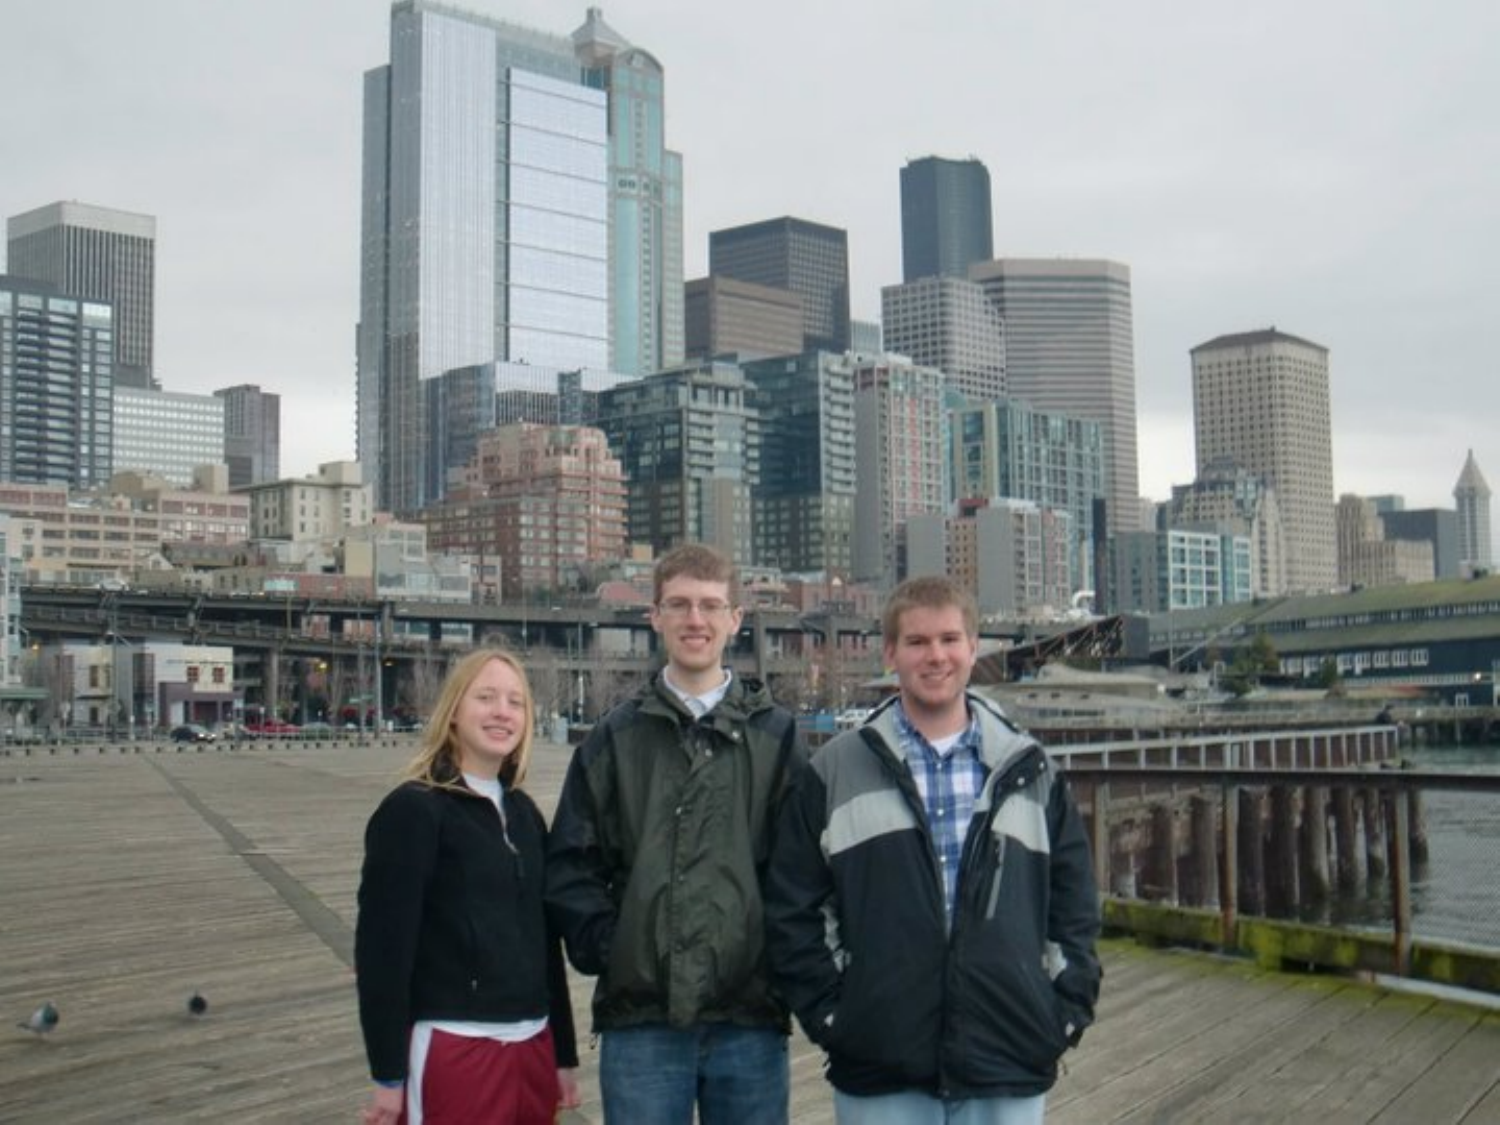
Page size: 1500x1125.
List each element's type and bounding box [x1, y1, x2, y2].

list [0, 0, 1500, 1125]
